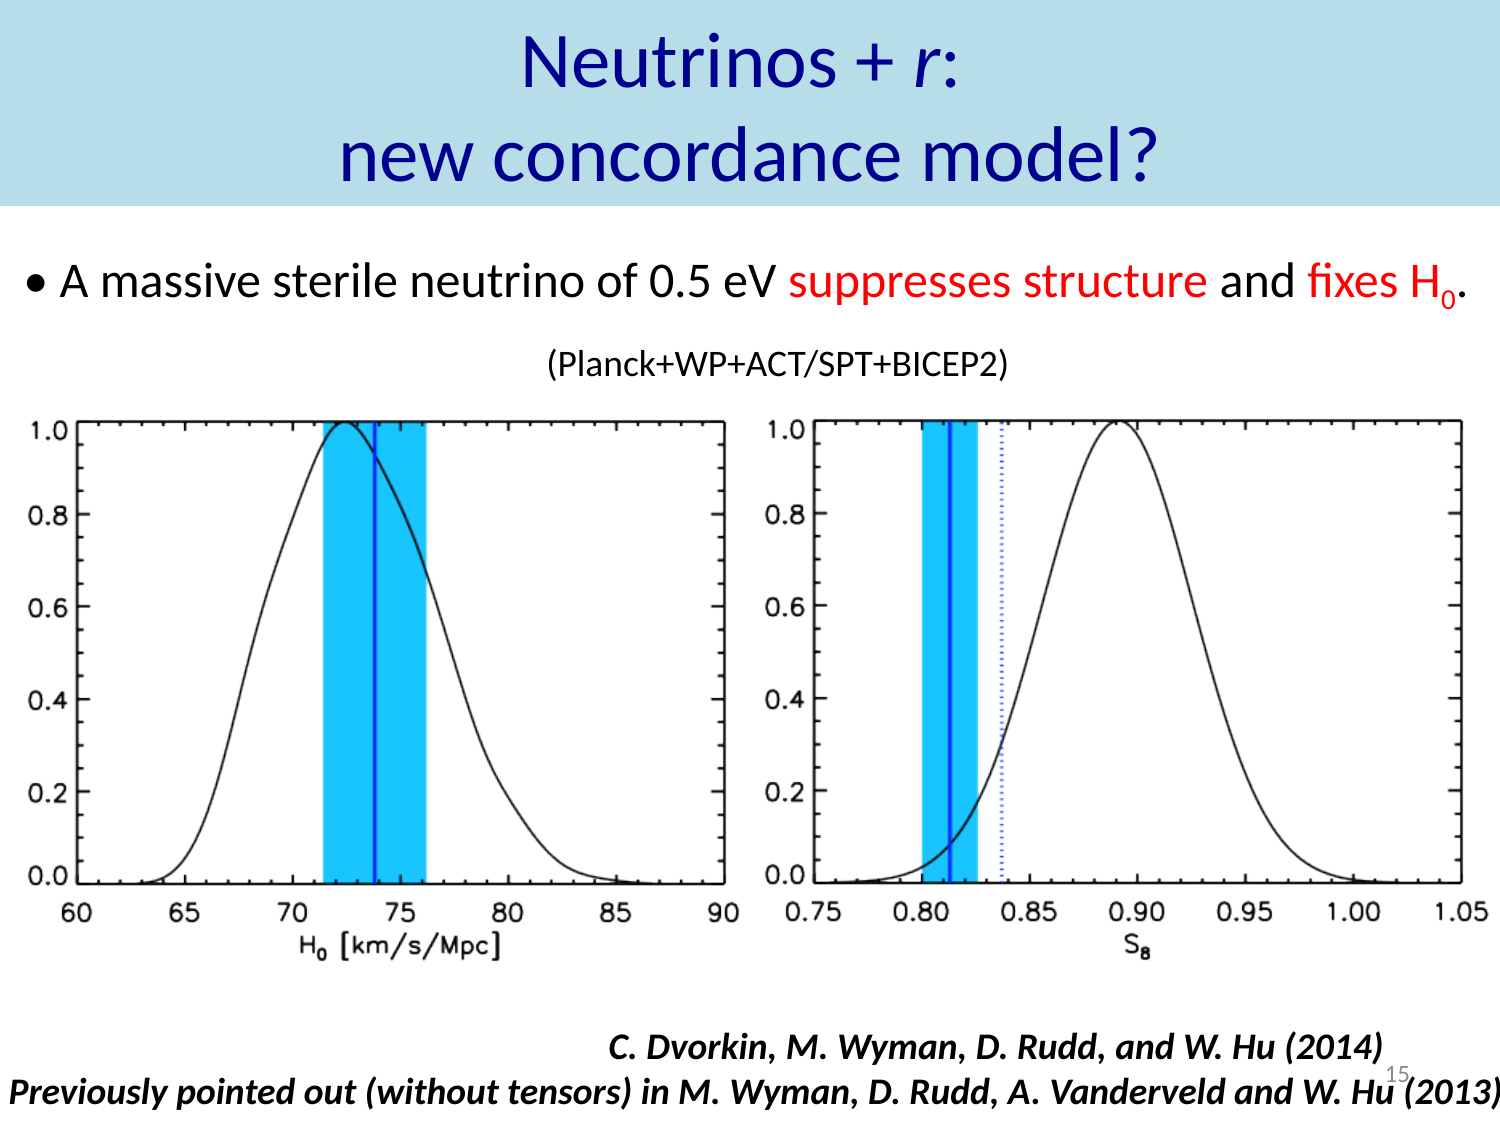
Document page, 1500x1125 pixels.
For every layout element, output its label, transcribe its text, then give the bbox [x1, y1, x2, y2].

text_box Neutrinos + r: new concordance model? [0, 0, 1500, 206]
text_box C. Dvorkin, M. Wyman, D. Rudd, and W. Hu (2014) Previously pointed out (without tensors) in M. Wyman, D. Rudd, A. Vanderveld and W. Hu (2013) [0, 1015, 1500, 1120]
slide_number 15 [1074, 1042, 1425, 1103]
picture [0, 392, 1500, 971]
text_box (Planck+WP+ACT/SPT+BICEP2) [531, 331, 1025, 391]
text_box • A massive sterile neutrino of 0.5 eV suppresses structure and fixes H0. [0, 239, 1500, 323]
